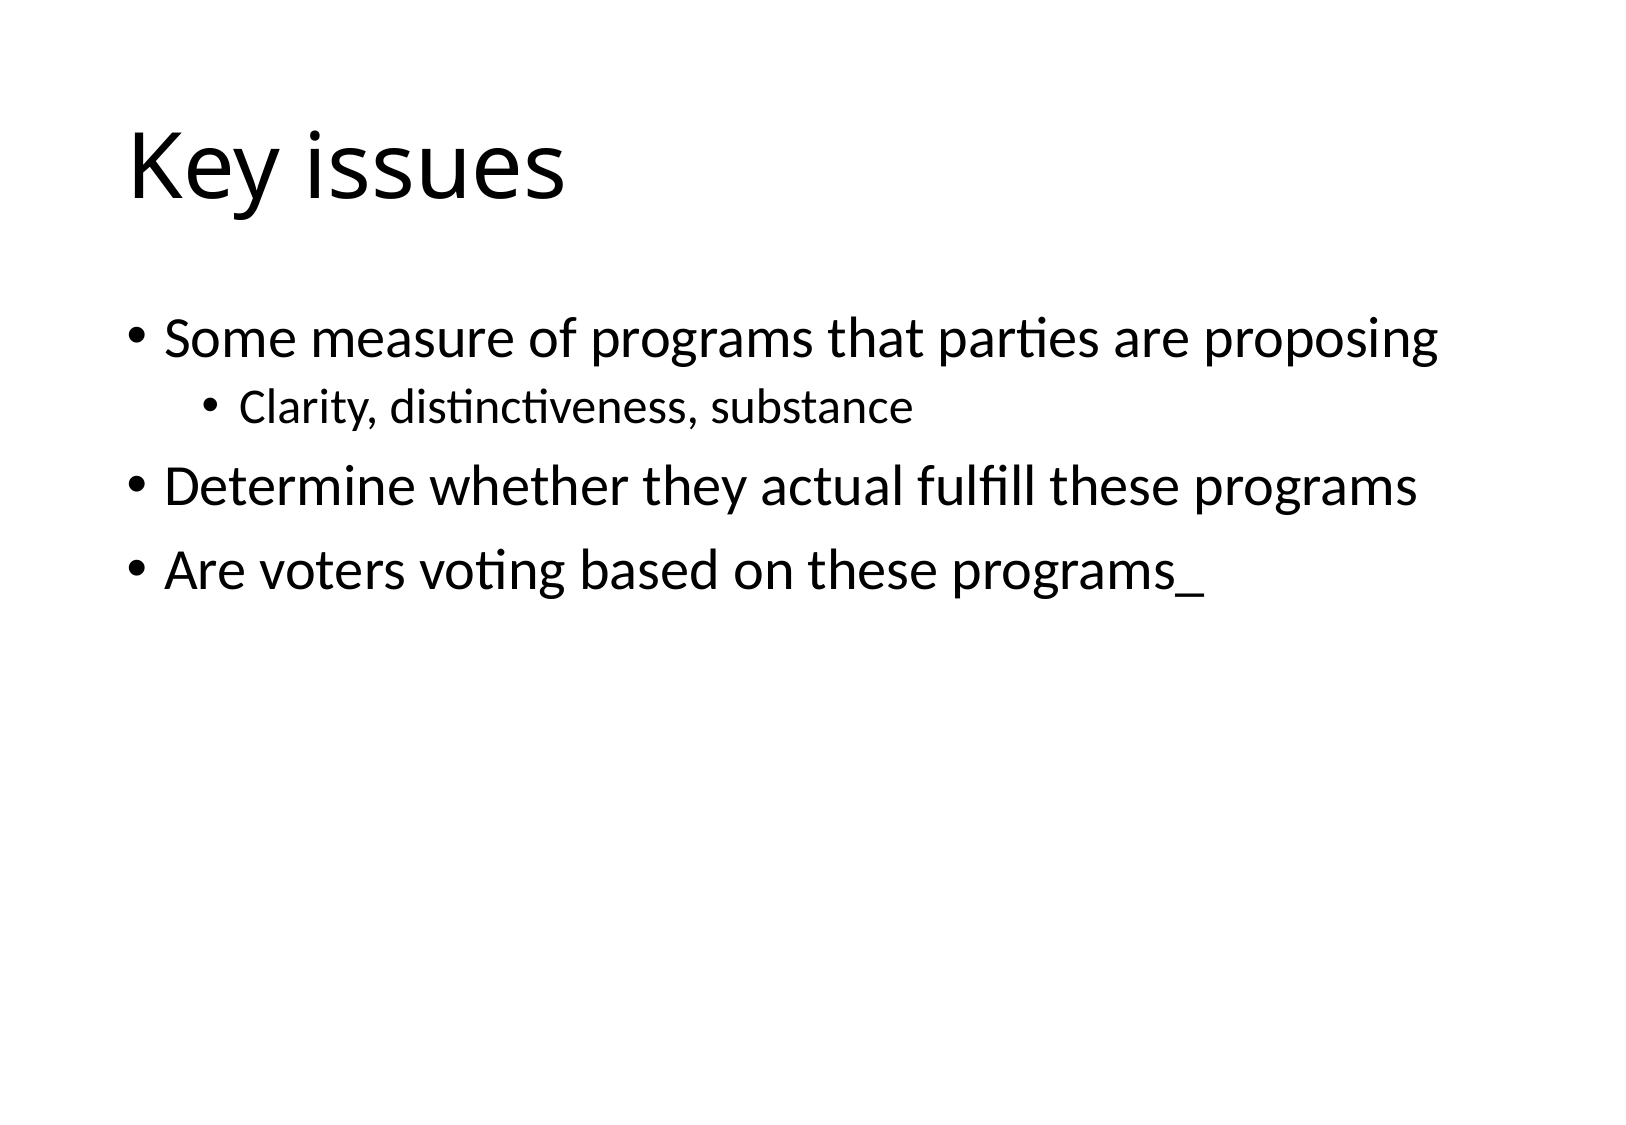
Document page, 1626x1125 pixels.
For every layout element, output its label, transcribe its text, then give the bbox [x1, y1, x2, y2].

title Key issues [111, 59, 1514, 278]
list Some measure of programs that parties are proposing Clarity, distinctiveness, substance Determine whether they actual fulfill these programs Are voters voting based on these programs_ [111, 299, 1514, 1014]
